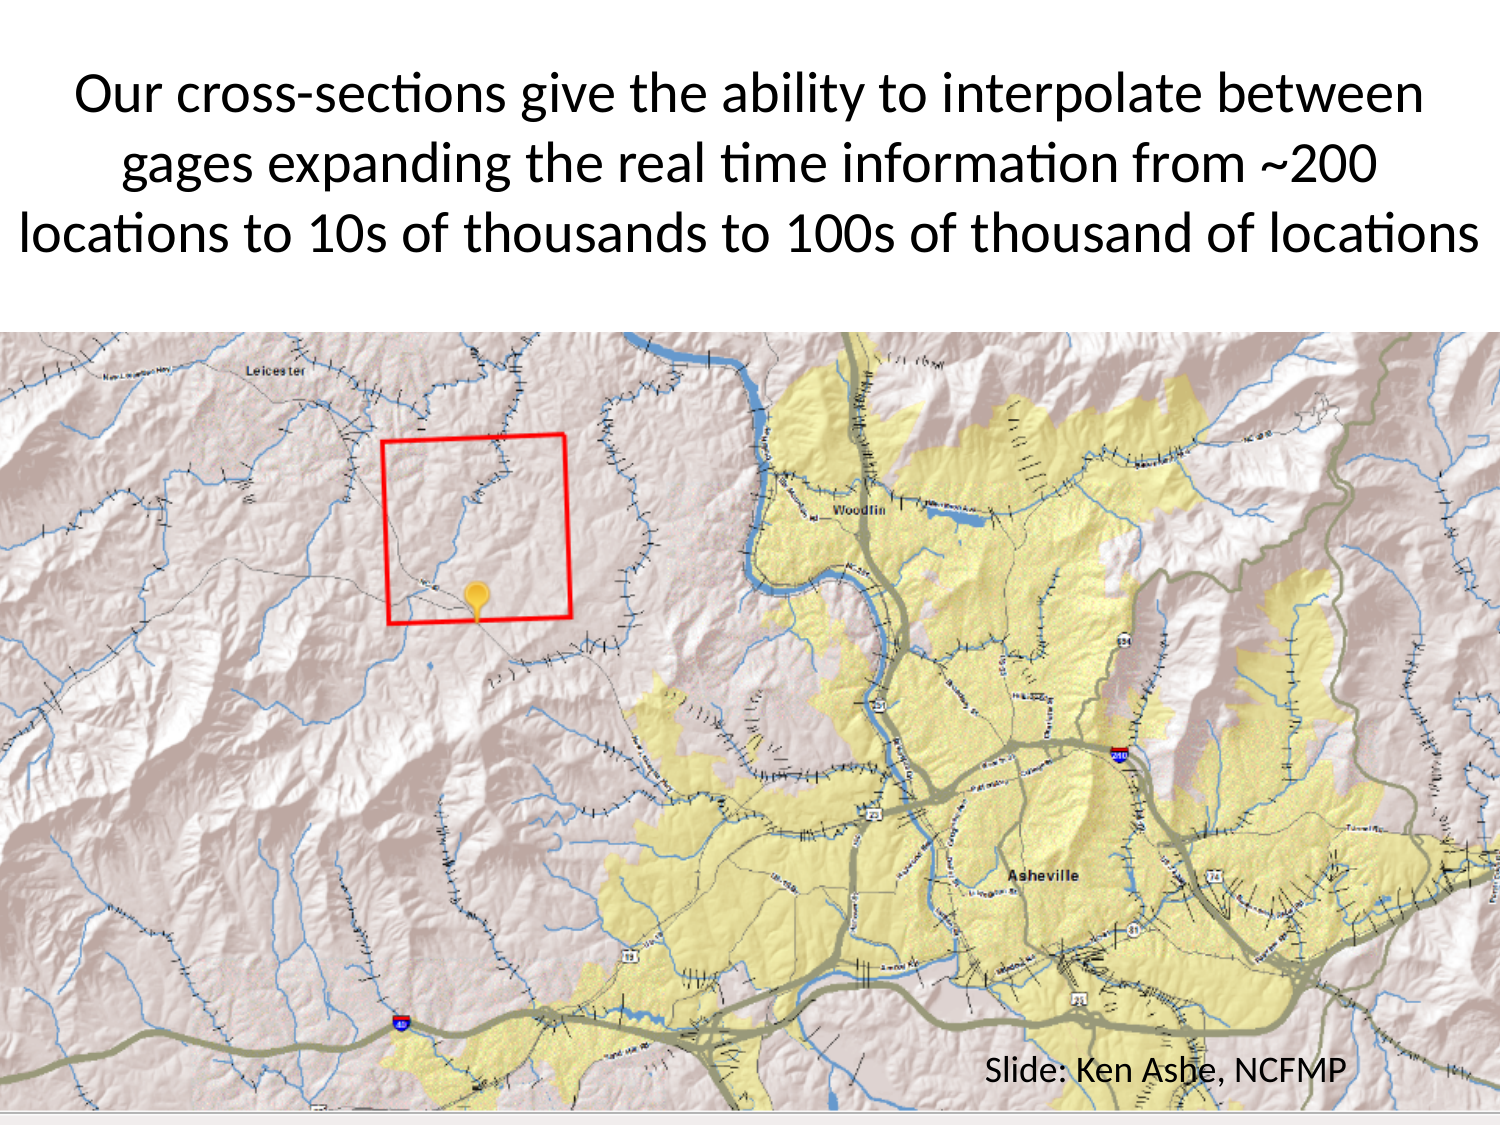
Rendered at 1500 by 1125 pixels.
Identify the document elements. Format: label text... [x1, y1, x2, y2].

title Our cross-sections give the ability to interpolate between gages expanding the real time information from ~200 locations to 10s of thousands to 100s of thousand of locations [0, 99, 1500, 288]
picture [0, 332, 1500, 1125]
